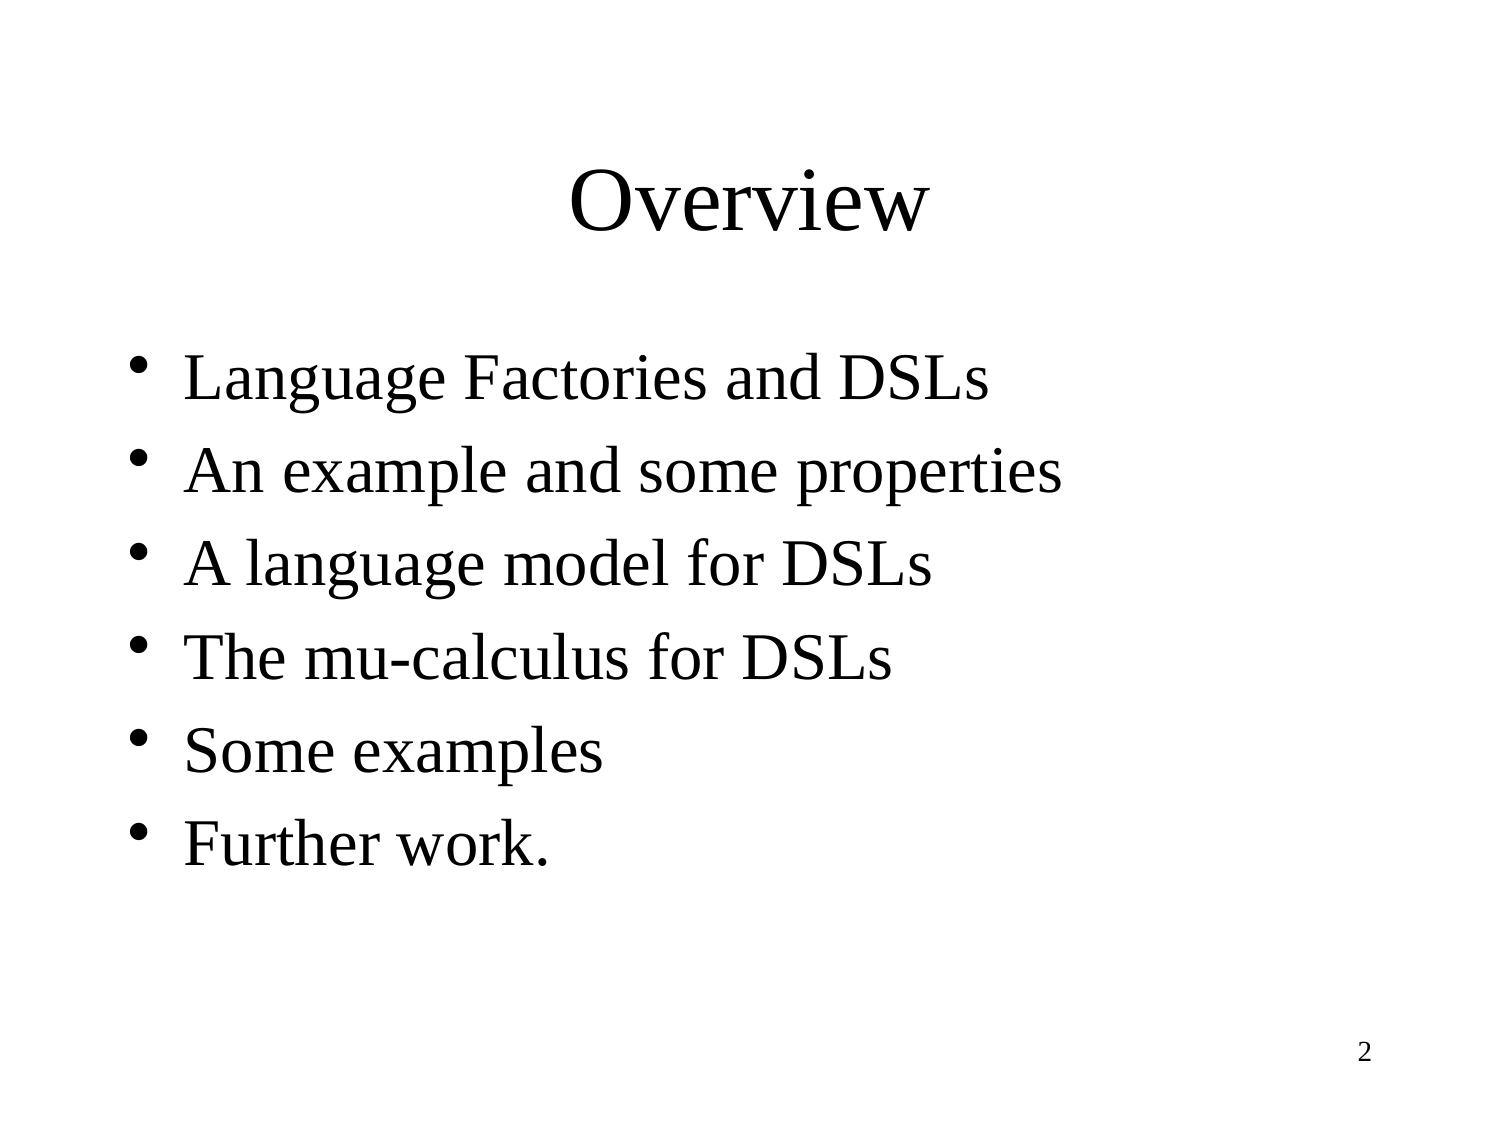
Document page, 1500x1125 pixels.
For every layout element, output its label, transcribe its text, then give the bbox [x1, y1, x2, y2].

list Language Factories and DSLs An example and some properties A language model for DSLs The mu-calculus for DSLs Some examples Further work. [112, 324, 1388, 1001]
title Overview [112, 99, 1388, 288]
slide_number 2 [1074, 1024, 1388, 1101]
